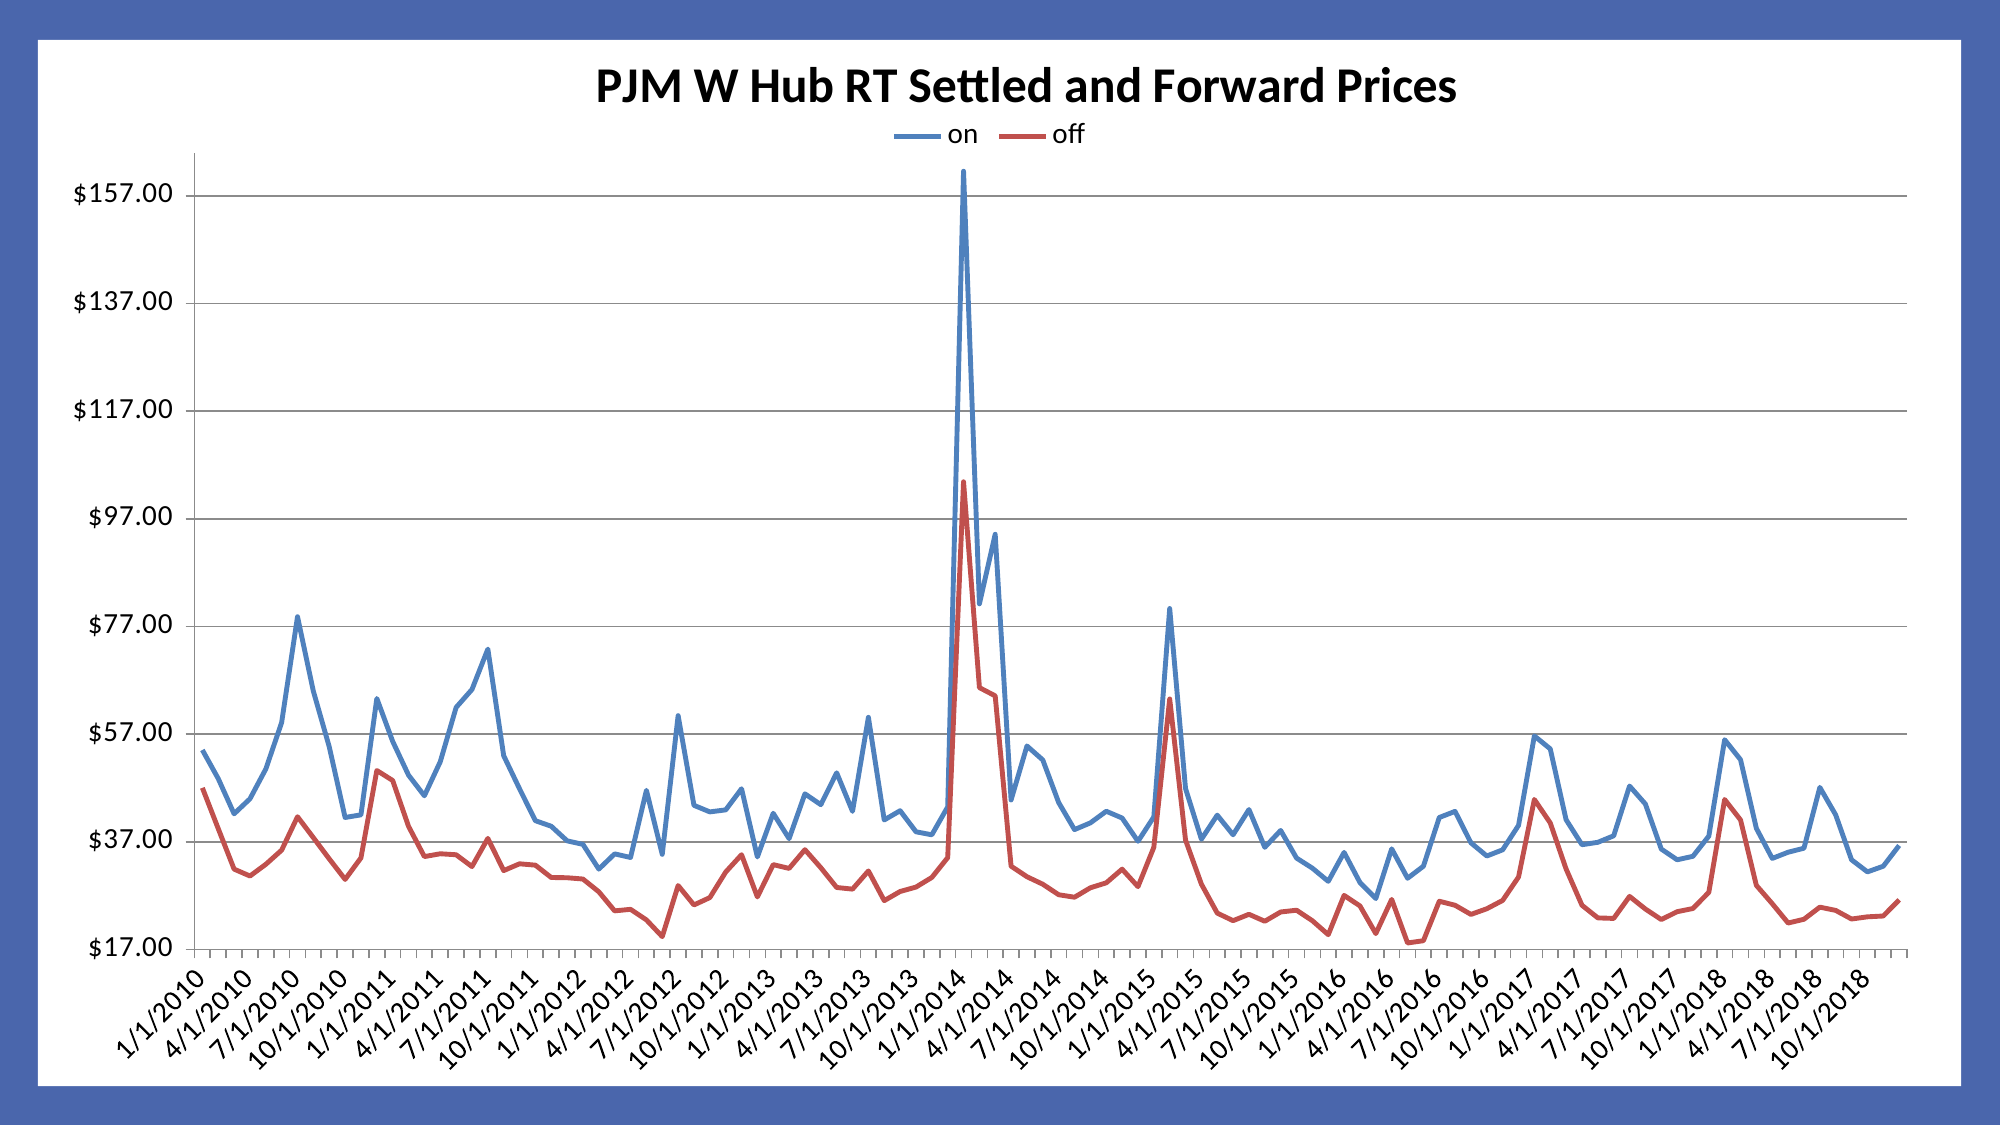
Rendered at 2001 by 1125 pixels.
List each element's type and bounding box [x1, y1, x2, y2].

chart [65, 39, 1909, 1082]
